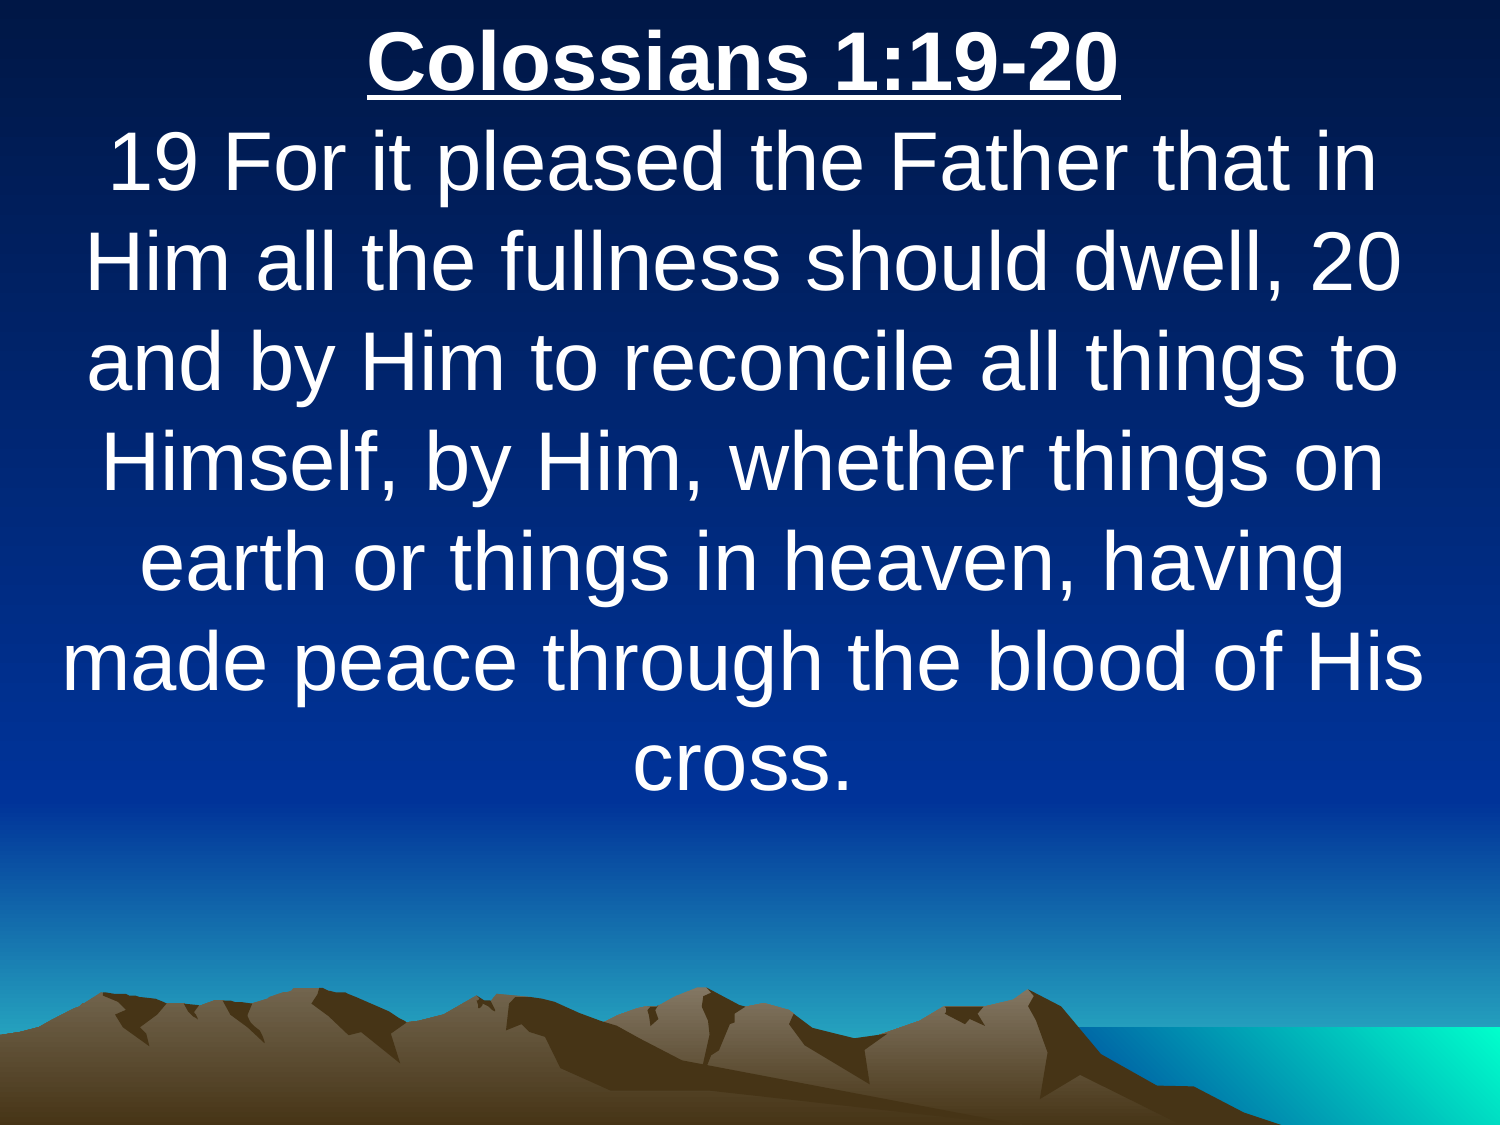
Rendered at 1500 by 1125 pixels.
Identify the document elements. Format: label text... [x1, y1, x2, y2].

text_box Colossians 1:19-20 19 For it pleased the Father that in Him all the fullness should dwell, 20 and by Him to reconcile all things to Himself, by Him, whether things on earth or things in heaven, having made peace through the blood of His cross. [12, 0, 1475, 1015]
